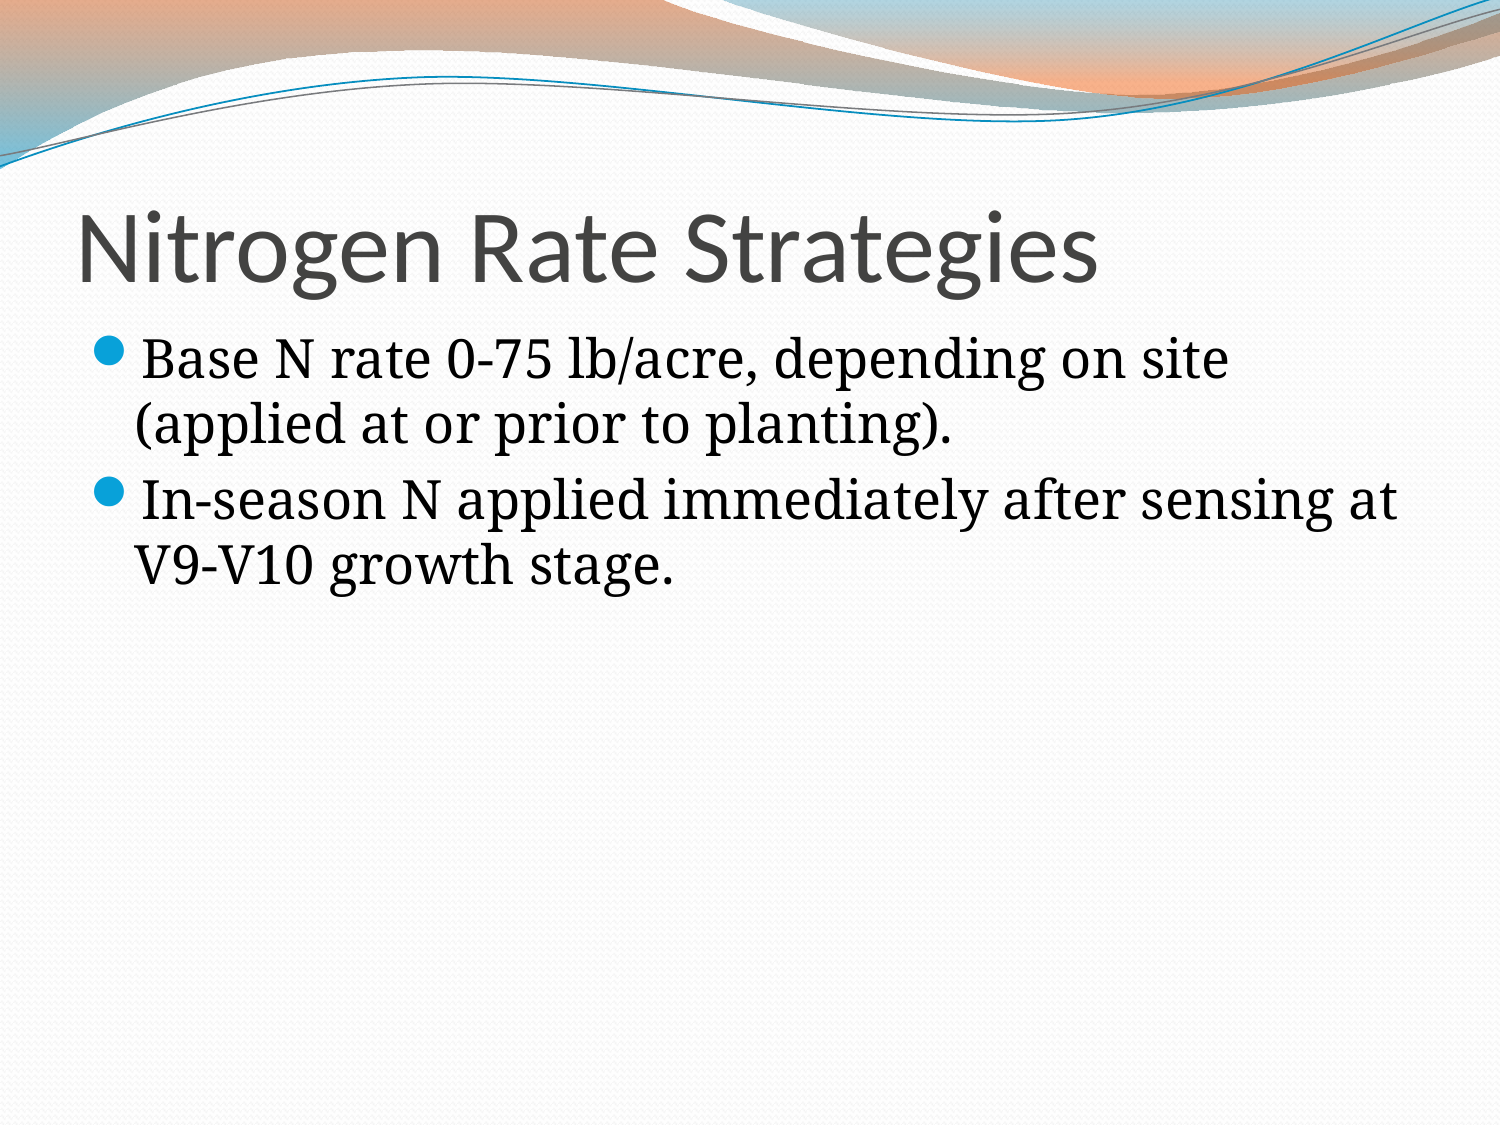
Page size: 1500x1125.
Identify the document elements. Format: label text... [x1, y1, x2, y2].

title Nitrogen Rate Strategies [75, 115, 1425, 303]
list Base N rate 0-75 lb/acre, depending on site (applied at or prior to planting). In-season N applied immediately after sensing at V9-V10 growth stage. [75, 317, 1425, 1038]
